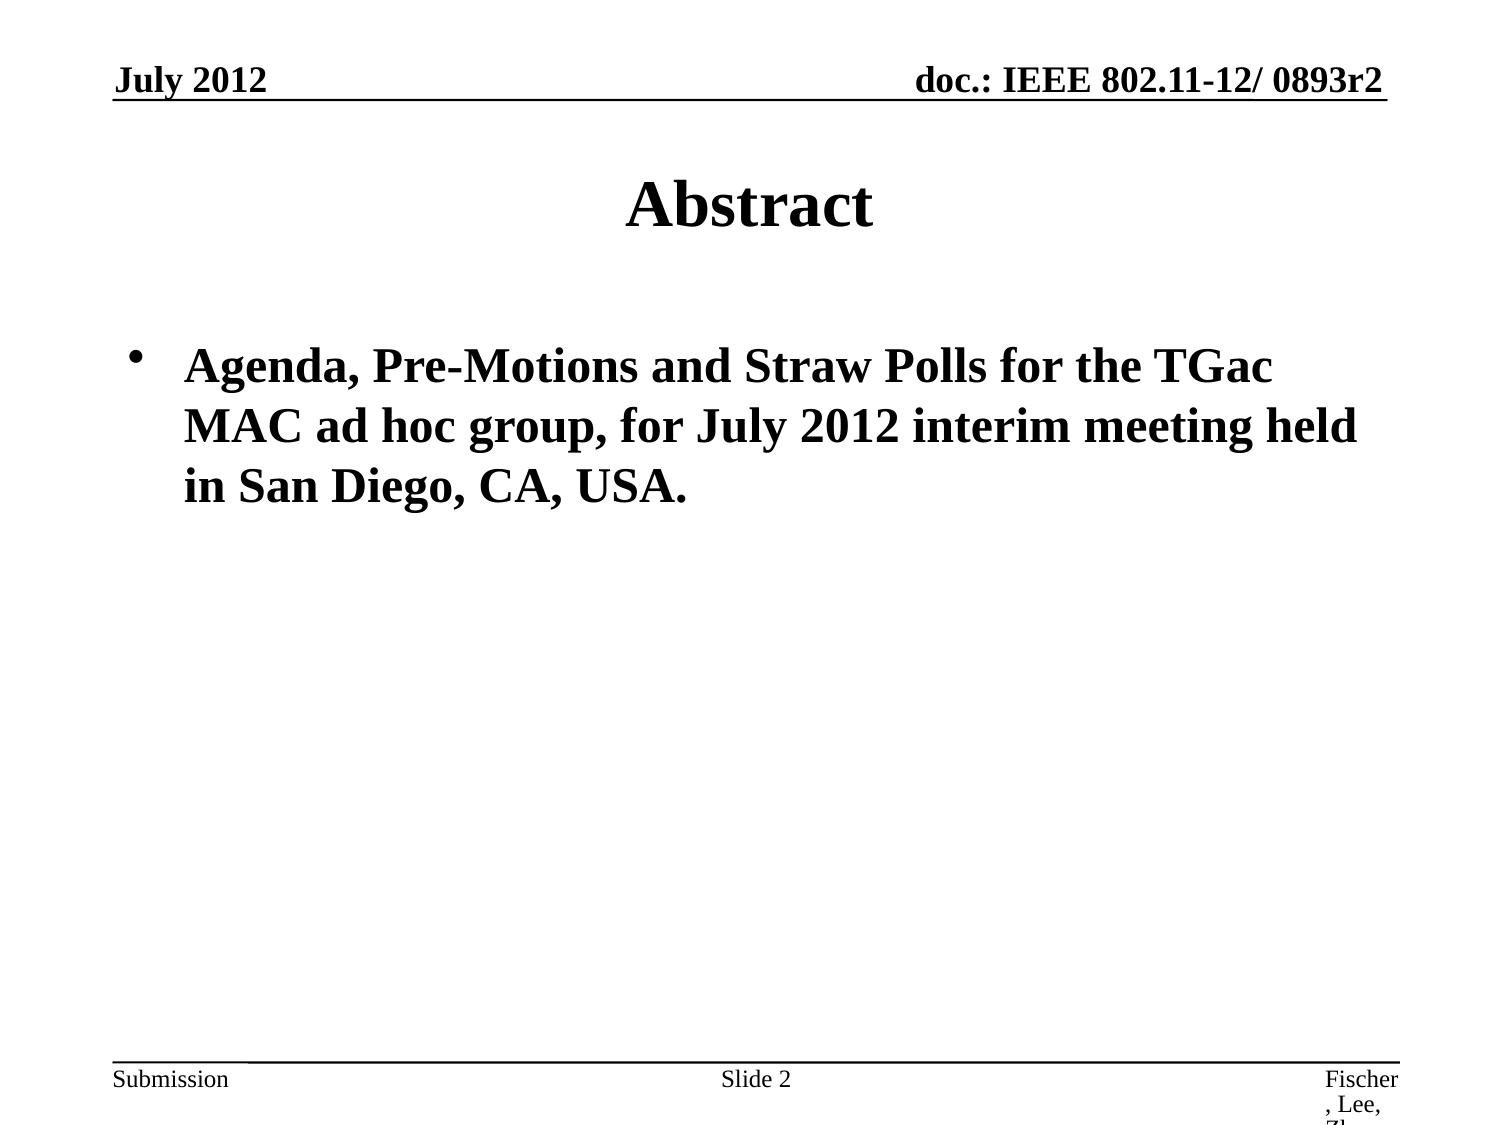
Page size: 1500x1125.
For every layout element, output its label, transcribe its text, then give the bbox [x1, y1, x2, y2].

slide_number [114, 54, 313, 101]
title Abstract [112, 112, 1388, 288]
list Agenda, Pre-Motions and Straw Polls for the TGac MAC ad hoc group, for July 2012 interim meeting held in San Diego, CA, USA. [112, 324, 1388, 1001]
footer Fischer, Lee, Zhu [1324, 1061, 1402, 1093]
slide_number Slide 2 [712, 1061, 800, 1093]
